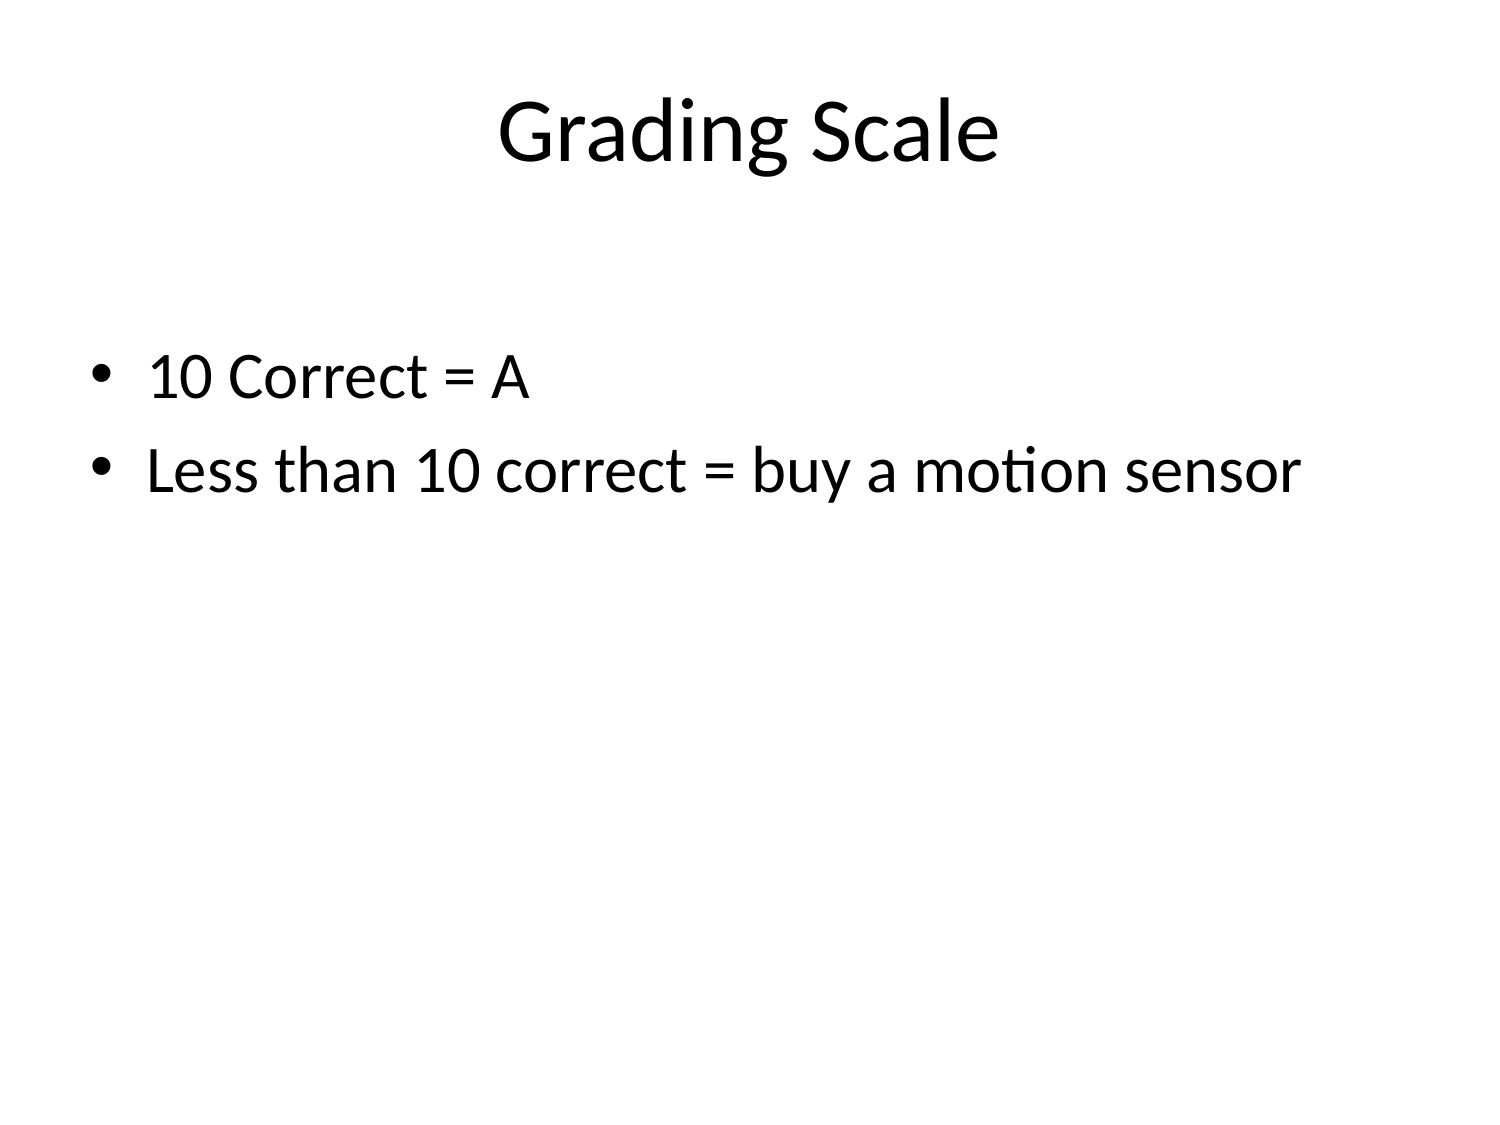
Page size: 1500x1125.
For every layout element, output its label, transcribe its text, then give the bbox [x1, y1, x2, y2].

text_box Grading Scale [74, 62, 1425, 288]
text_box 10 Correct = A Less than 10 correct = buy a motion sensor [74, 324, 1425, 1000]
